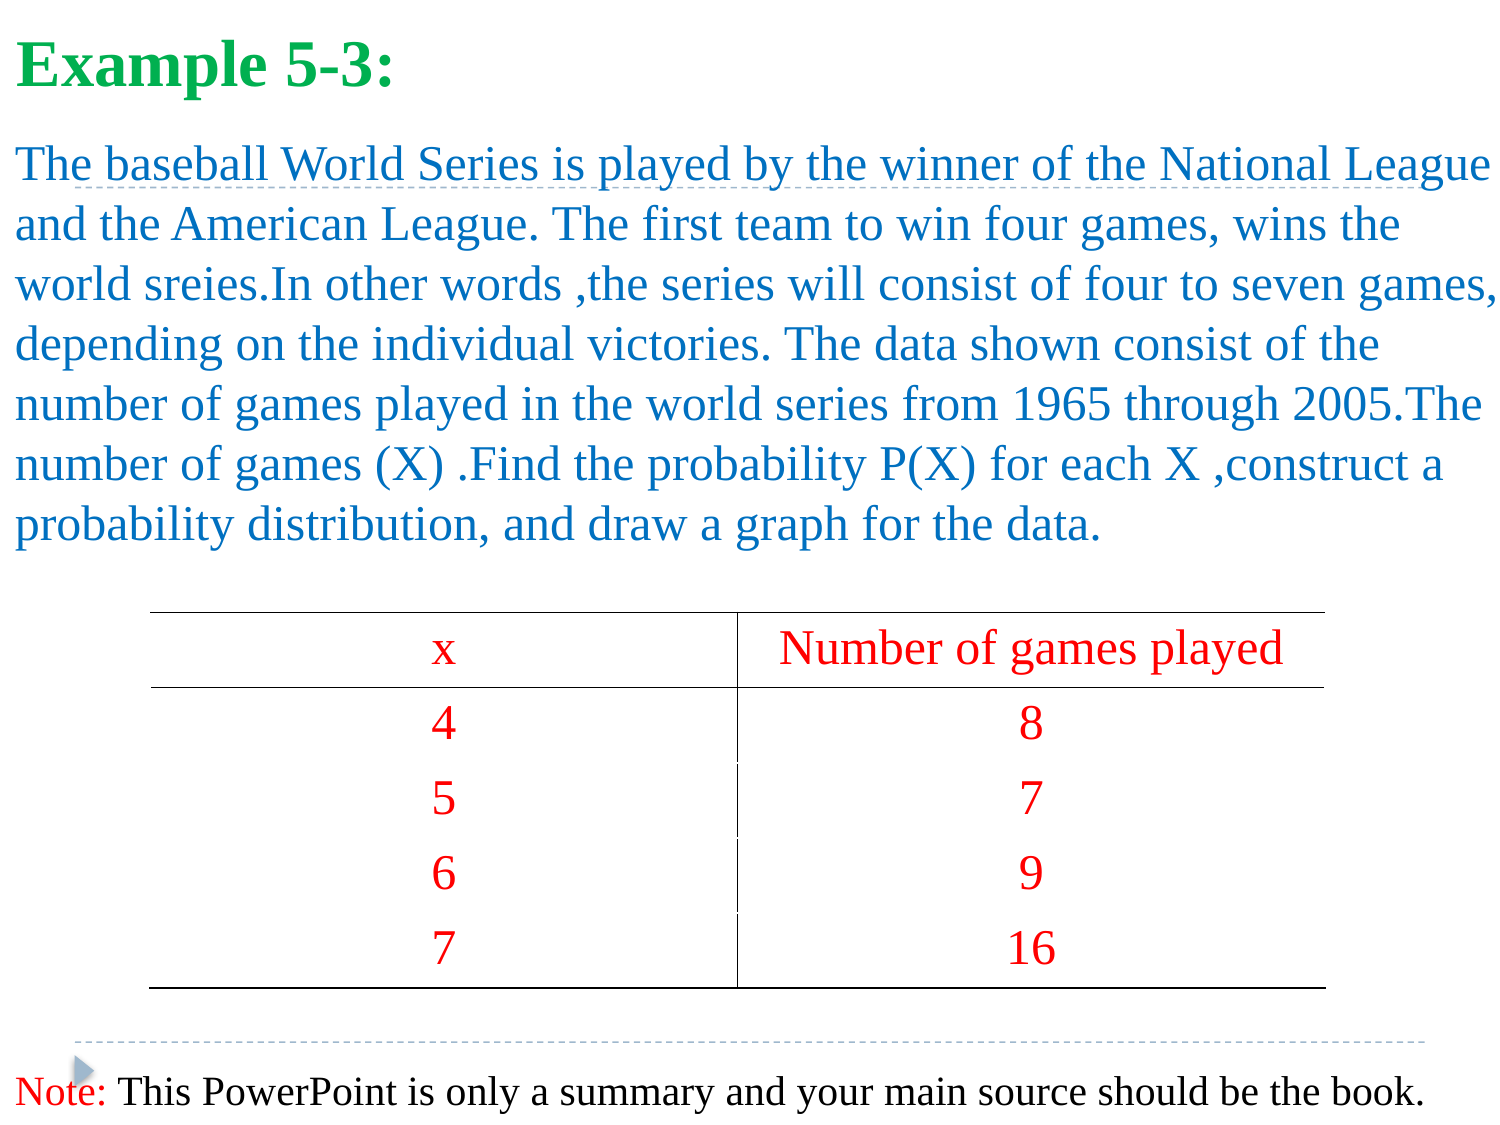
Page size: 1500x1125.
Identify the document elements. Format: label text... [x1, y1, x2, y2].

table_cell 16 [738, 914, 1324, 987]
table_cell 8 [738, 688, 1324, 762]
table_header x [150, 613, 737, 687]
text_box Example 5-3: [1, 12, 412, 108]
text_box Note: This PowerPoint is only a summary and your main source should be the book. [0, 1056, 1463, 1121]
table_header Number of games played [738, 613, 1325, 687]
table_cell 4 [151, 688, 737, 762]
table_cell 5 [151, 764, 737, 837]
text_box The baseball World Series is played by the winner of the National League and the American League. The first team to win four games, wins the world sreies.In other words ,the series will consist of four to seven games, depending on the individual victories. The data shown consist of the number of games played in the world series from 1965 through 2005.The number of games (X) .Find the probability P(X) for each X ,construct a probability distribution, and draw a graph for the data. [0, 123, 1500, 558]
table_cell 7 [151, 914, 737, 987]
table_cell 9 [738, 839, 1324, 912]
table_cell 7 [738, 764, 1324, 837]
table_cell 6 [151, 839, 737, 912]
